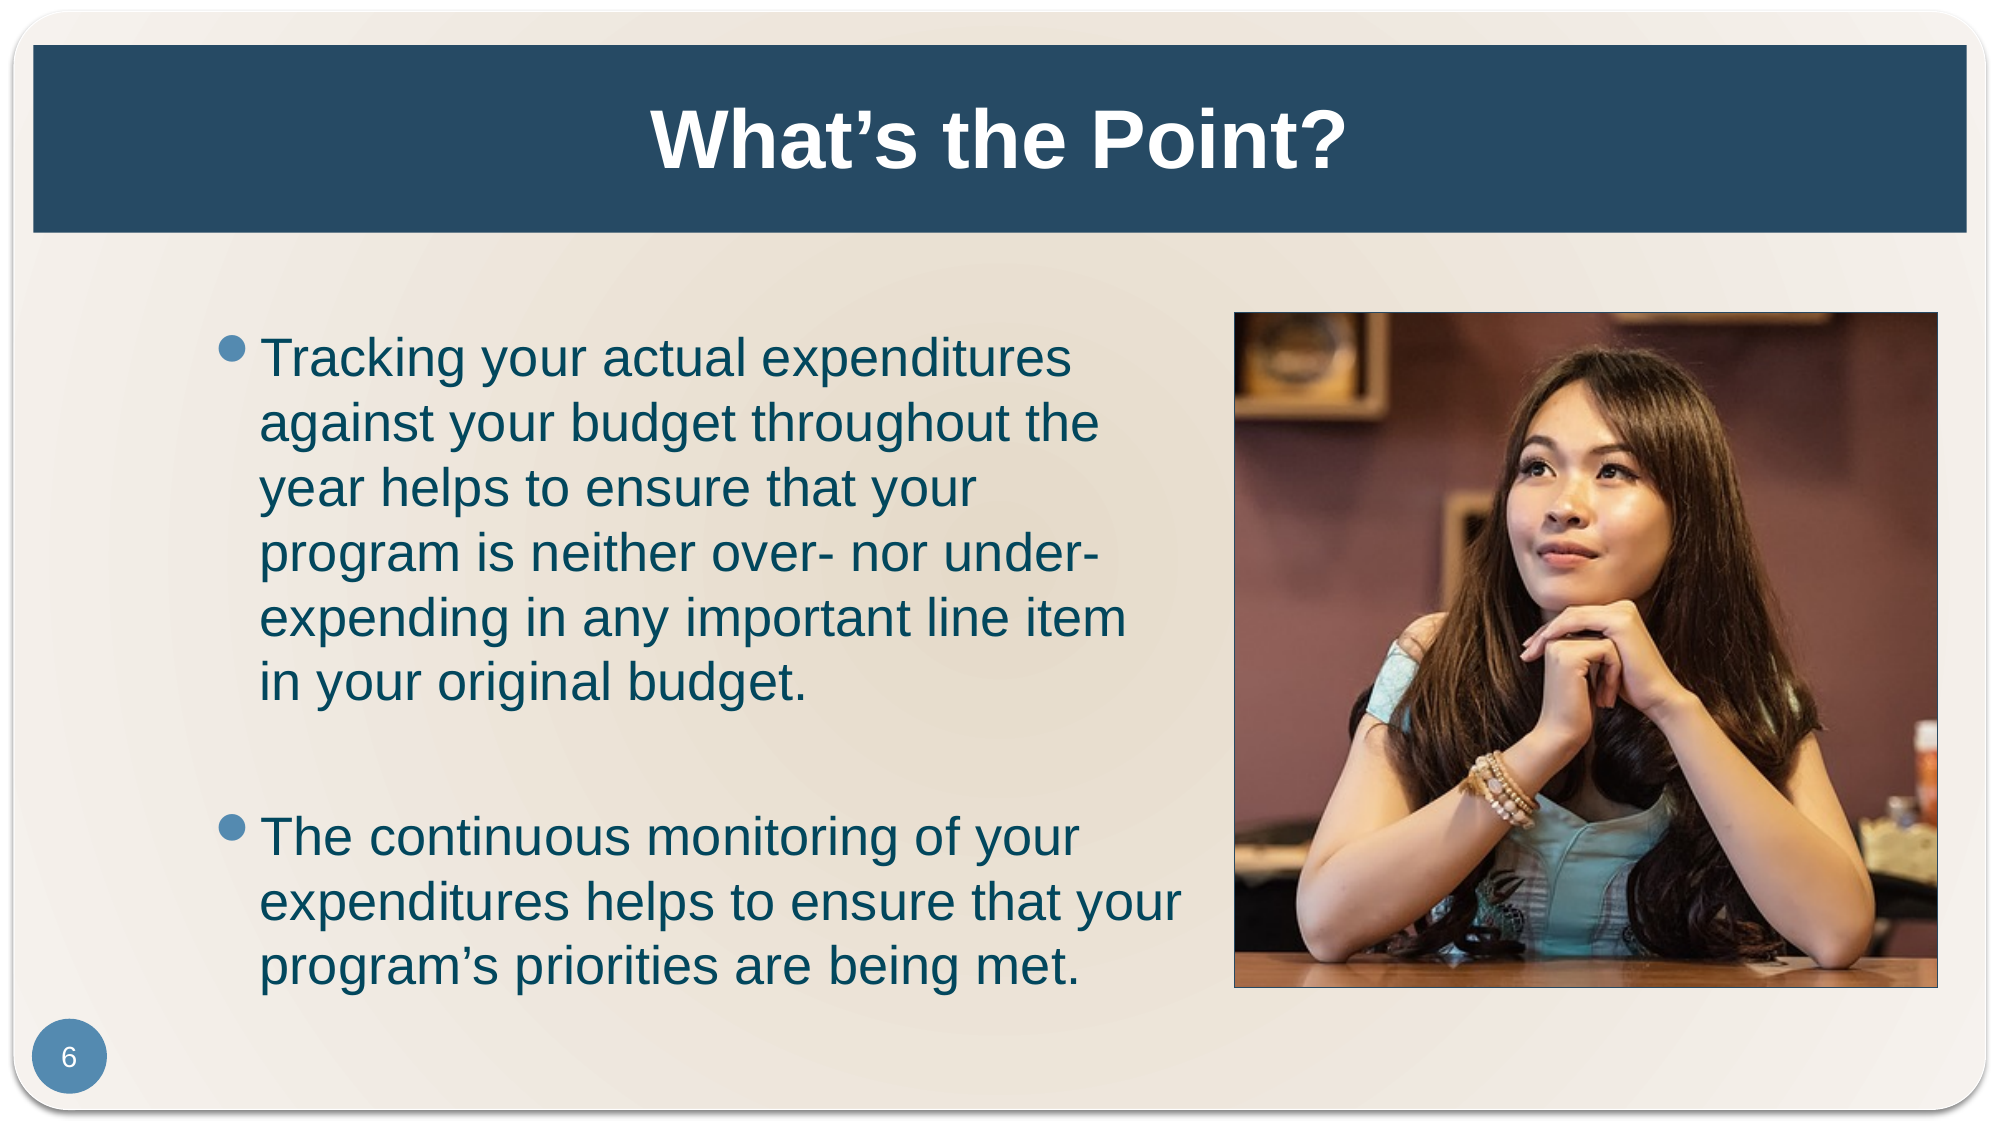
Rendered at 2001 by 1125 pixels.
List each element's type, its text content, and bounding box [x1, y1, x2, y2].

title What’s the Point? [33, 45, 1967, 233]
slide_number 6 [31, 1018, 107, 1094]
picture [1233, 312, 1938, 988]
list Tracking your actual expenditures against your budget throughout the year helps to ensure that your program is neither over- nor under-expending in any important line item in your original budget. The continuous monitoring of your expenditures helps to ensure that your program’s priorities are being met. [200, 237, 1200, 988]
